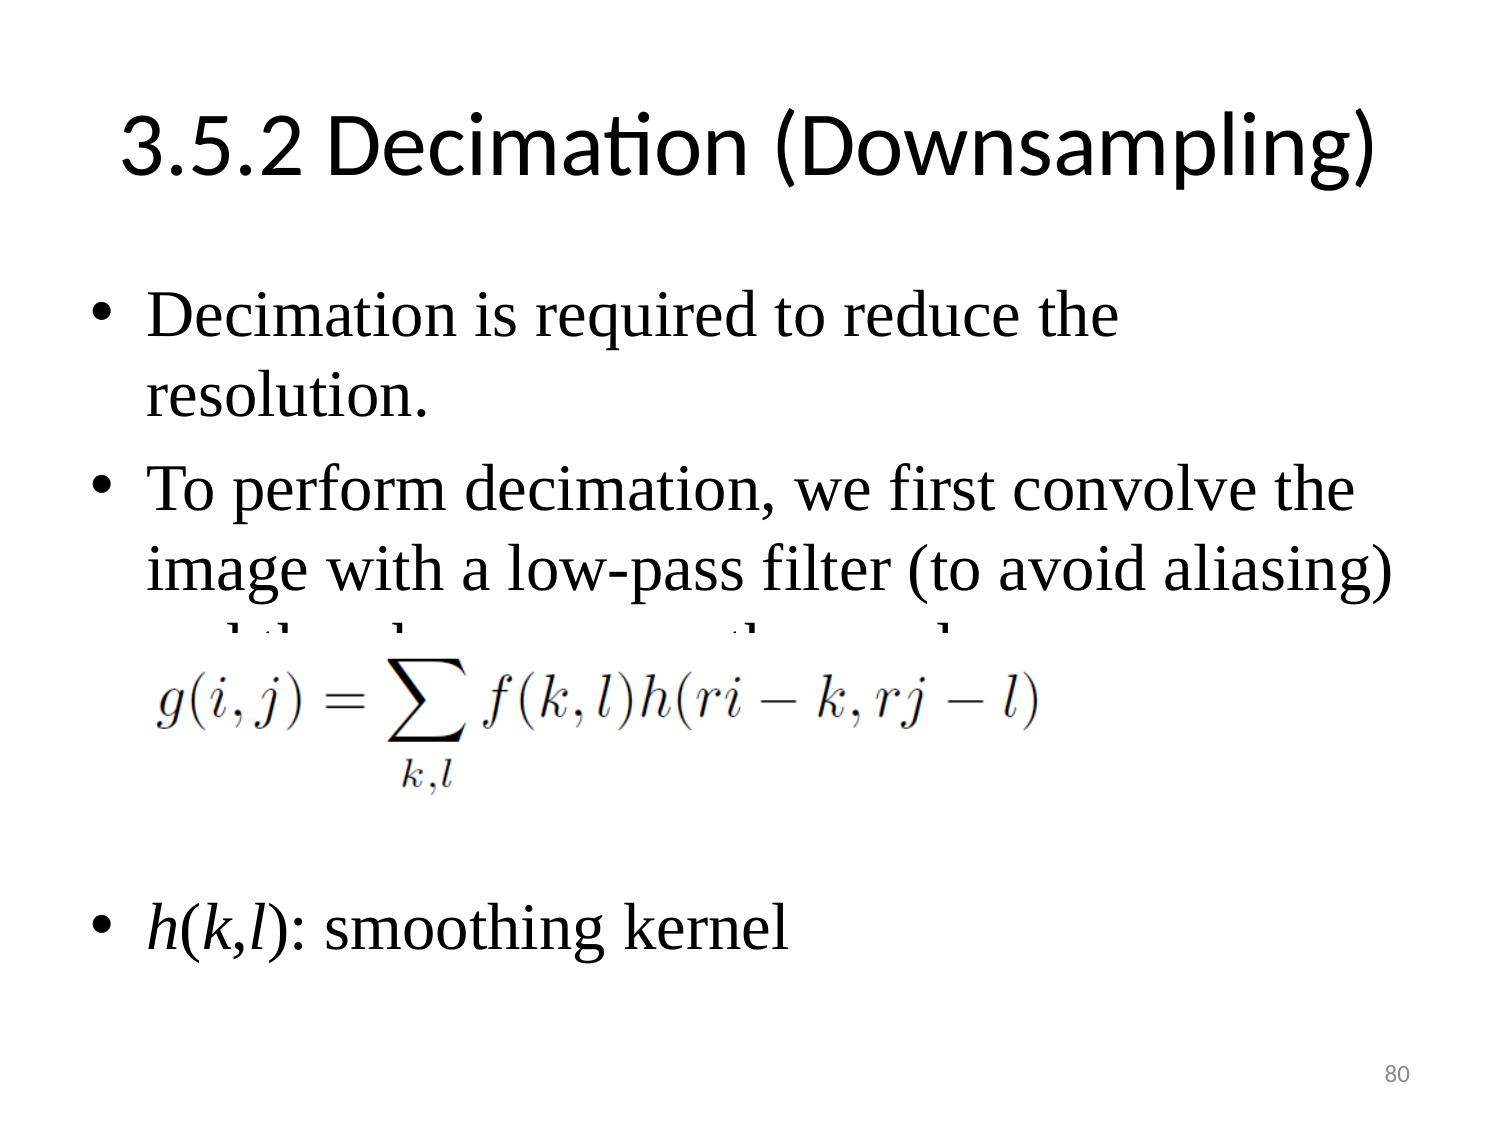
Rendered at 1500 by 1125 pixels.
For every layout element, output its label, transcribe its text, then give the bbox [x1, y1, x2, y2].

picture [147, 633, 1046, 799]
slide_number 80 [1074, 1042, 1425, 1103]
list Decimation is required to reduce the resolution. To perform decimation, we first convolve the image with a low-pass filter (to avoid aliasing) and then keep every rth sample. h(k,l): smoothing kernel [75, 262, 1425, 1005]
title 3.5.2 Decimation (Downsampling) [75, 45, 1425, 233]
